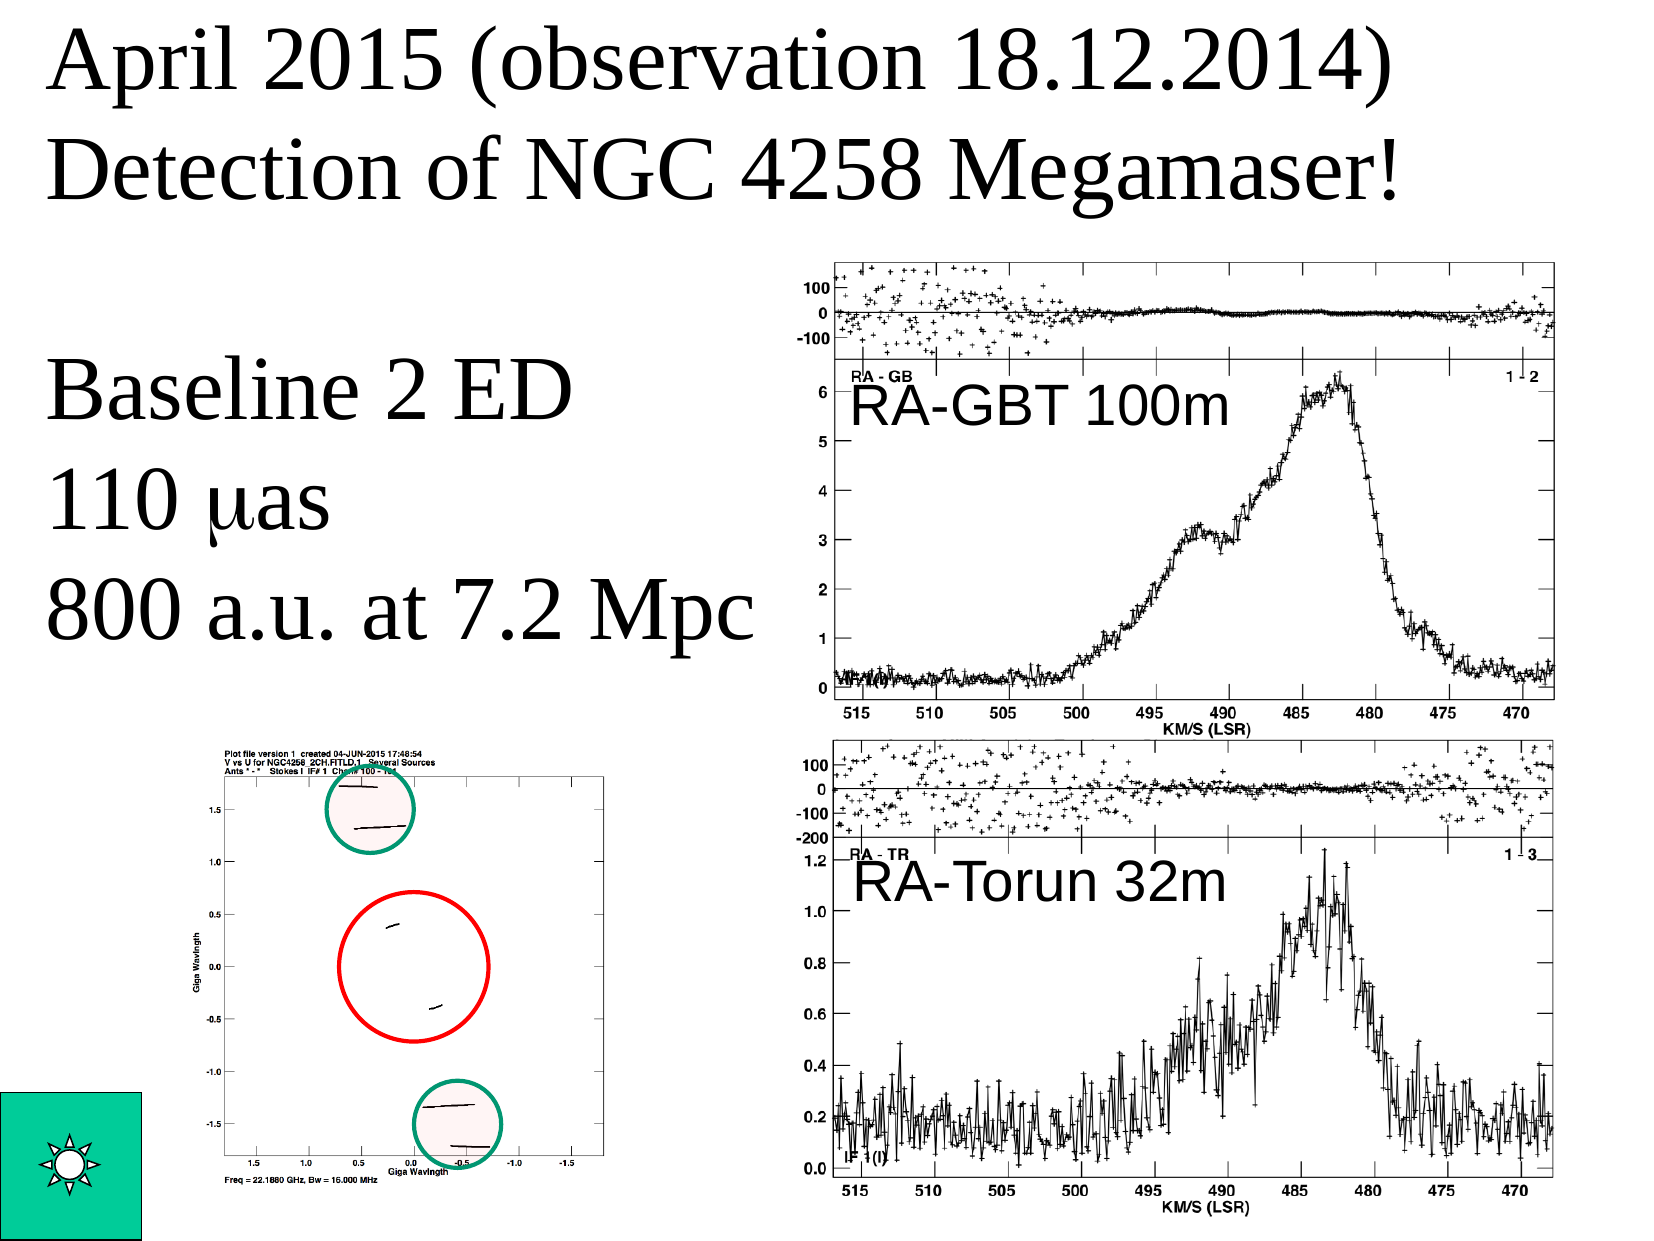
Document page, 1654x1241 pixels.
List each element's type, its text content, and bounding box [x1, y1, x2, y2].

text_box [79, 1174, 91, 1186]
text_box [54, 1149, 85, 1180]
title April 2015 (observation 18.12.2014) Detection of NGC 4258 Megamaser! Baseline 2 ED 110 mas 800 a.u. at 7.2 Mpc [45, 0, 1519, 715]
picture [176, 735, 633, 1200]
text_box [48, 1174, 61, 1186]
text_box [40, 1160, 52, 1169]
text_box [65, 1135, 74, 1148]
text_box [48, 1143, 61, 1156]
text_box [79, 1143, 91, 1156]
text_box [87, 1160, 100, 1169]
text_box [65, 1182, 74, 1195]
picture [781, 241, 1573, 1222]
text_box [0, 1092, 142, 1240]
